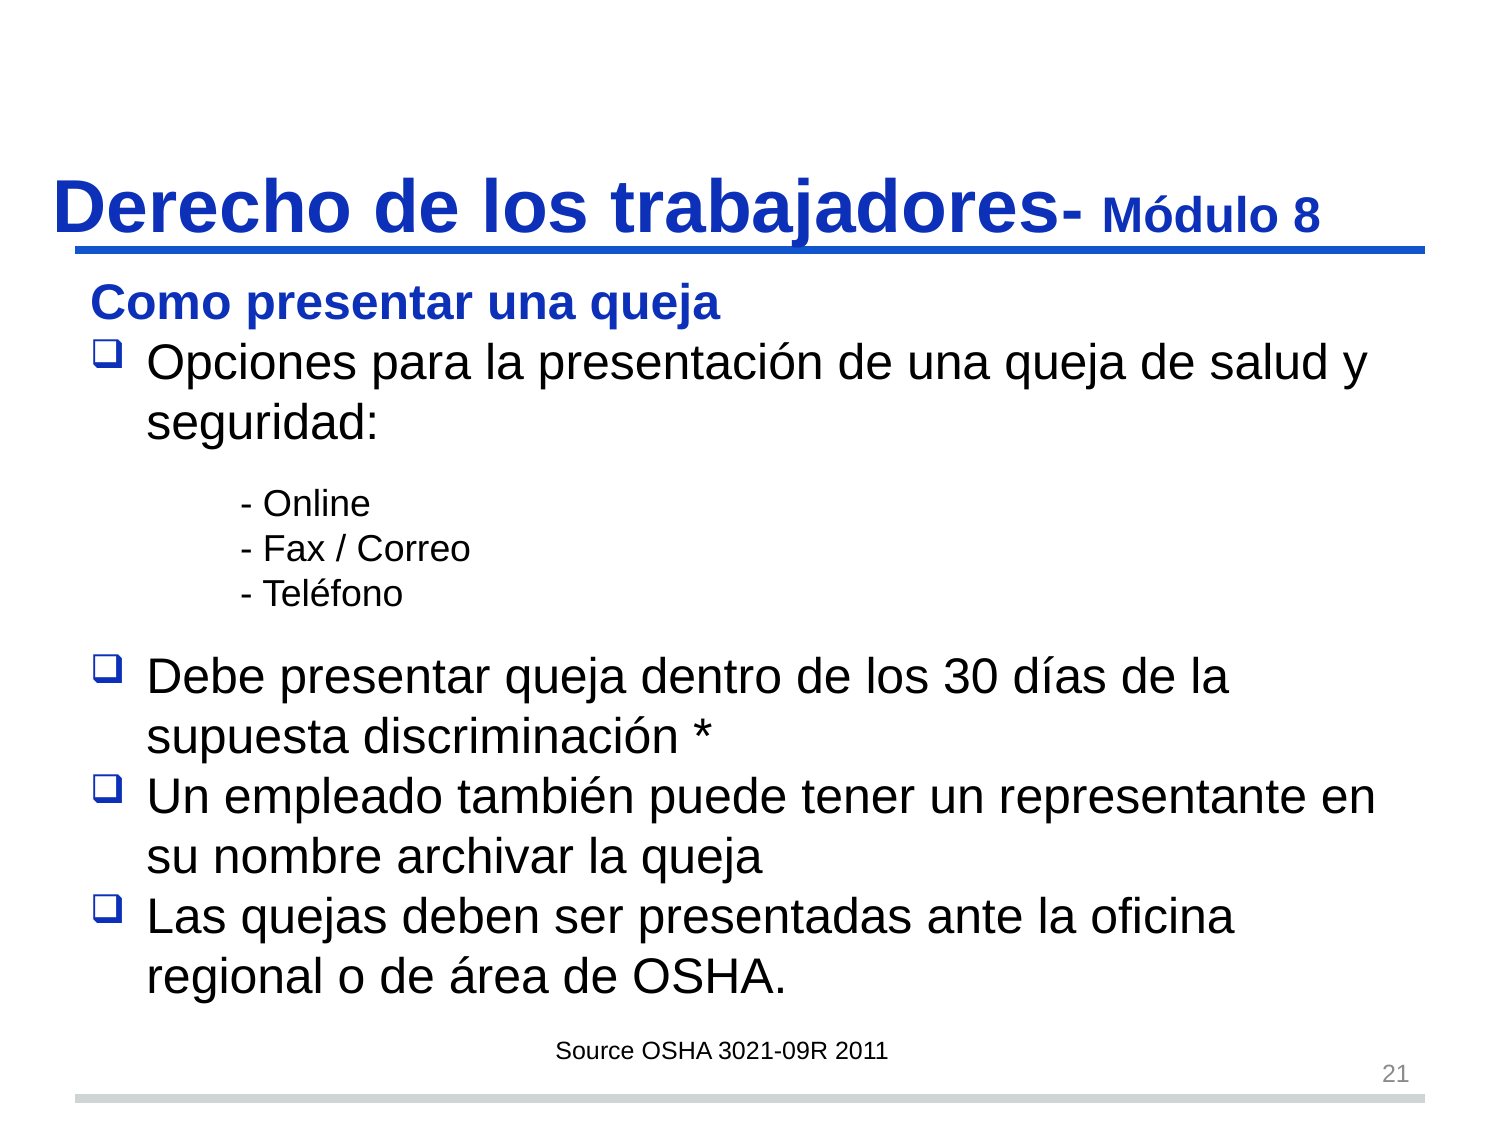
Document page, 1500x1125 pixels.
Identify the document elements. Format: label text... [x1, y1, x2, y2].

list Como presentar una queja Opciones para la presentación de una queja de salud y seguridad: - Online - Fax / Correo - Teléfono Debe presentar queja dentro de los 30 días de la supuesta discriminación * Un empleado también puede tener un representante en su nombre archivar la queja Las quejas deben ser presentadas ante la oficina regional o de área de OSHA. [75, 245, 1425, 1060]
title Derecho de los trabajadores- Módulo 8 s21 [37, 74, 1388, 263]
slide_number 21 [1074, 1042, 1425, 1103]
text_box Source OSHA 3021-09R 2011 [540, 1027, 905, 1072]
